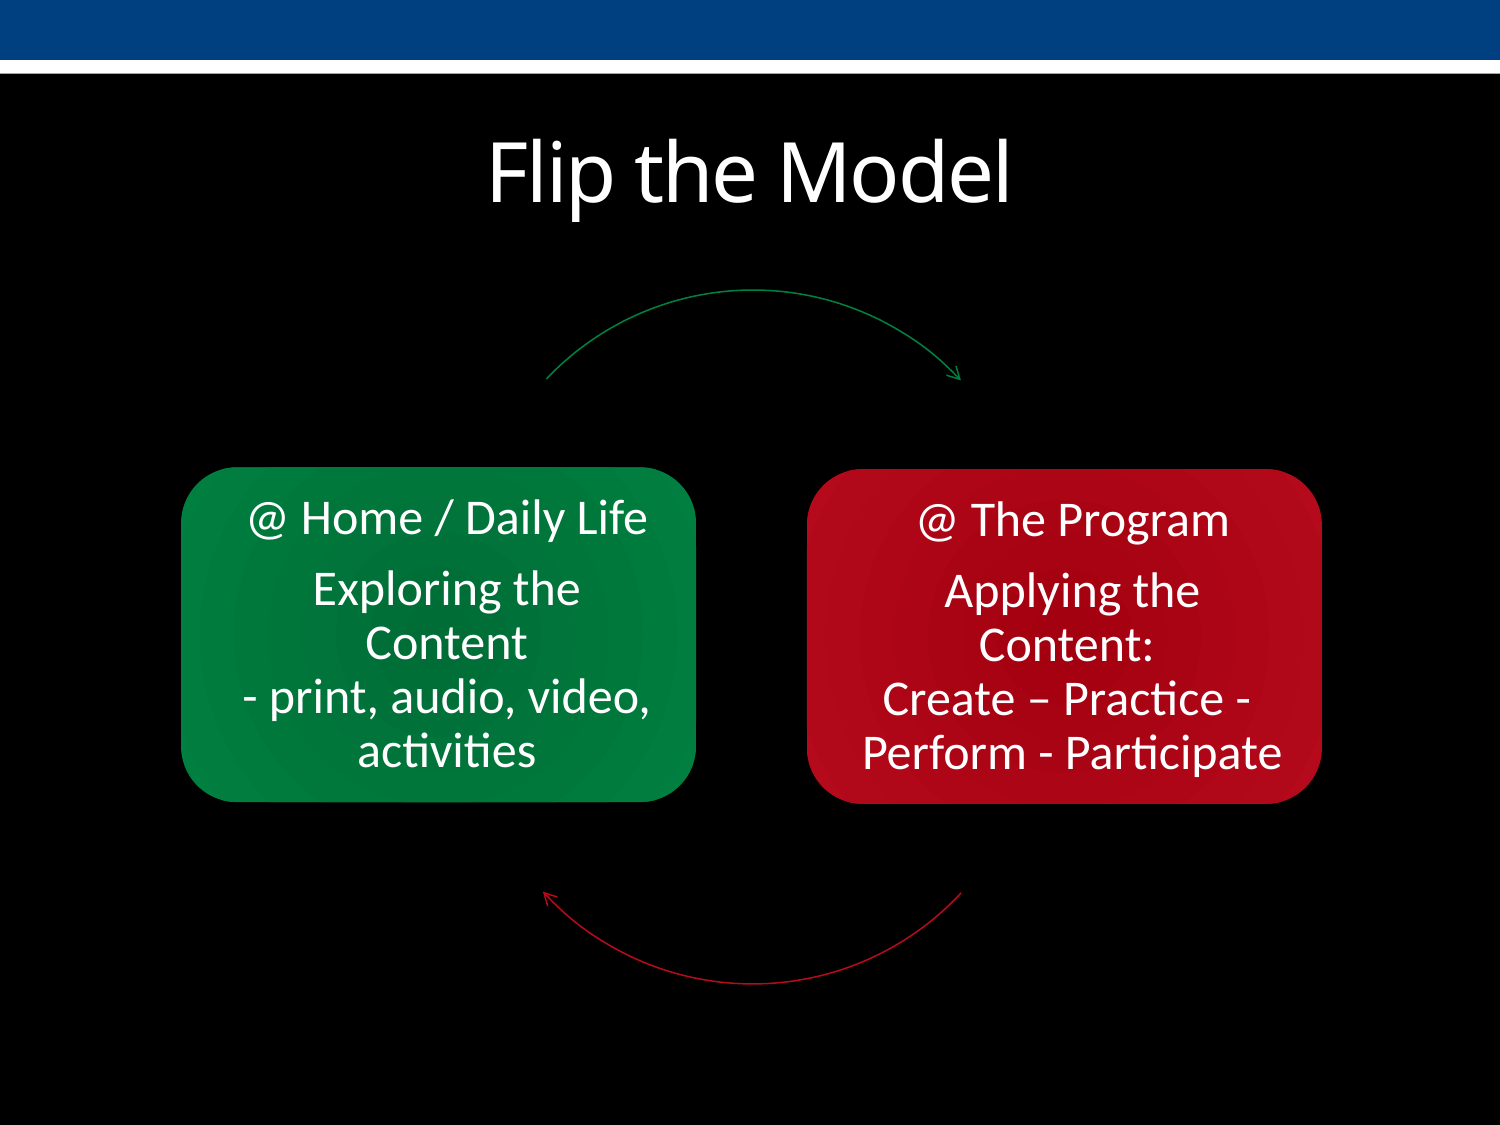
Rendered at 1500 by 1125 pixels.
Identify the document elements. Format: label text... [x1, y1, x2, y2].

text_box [62, 289, 1426, 984]
title Flip the Model [75, 87, 1425, 250]
